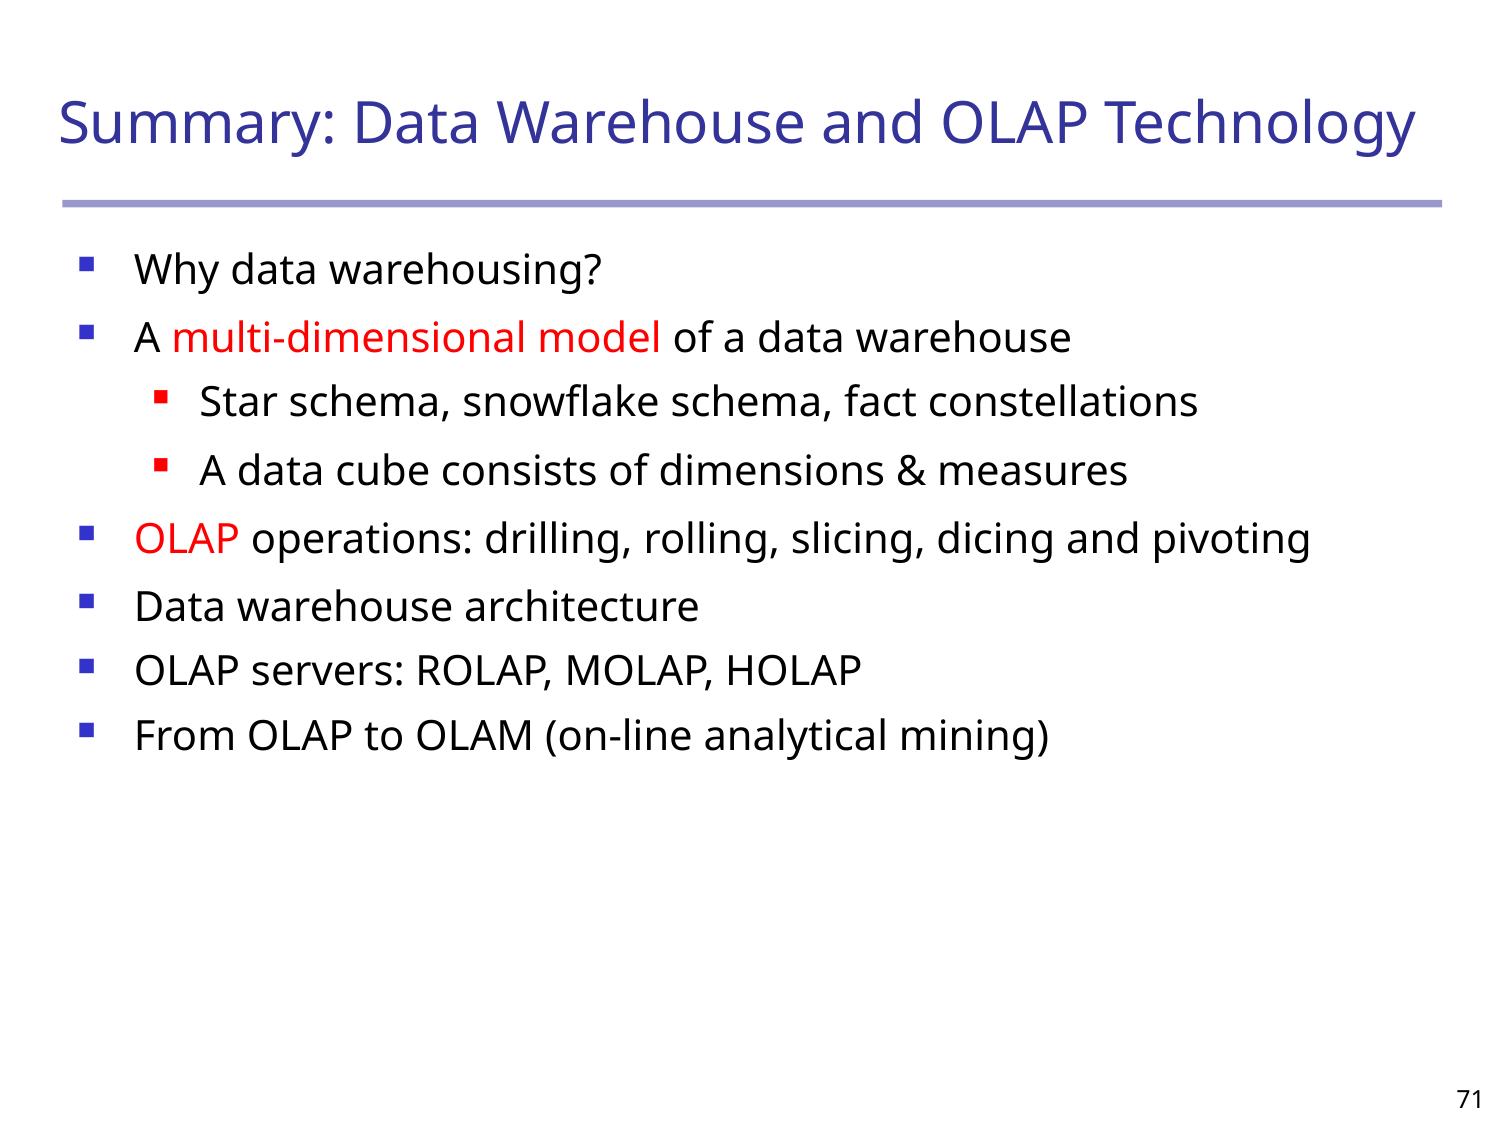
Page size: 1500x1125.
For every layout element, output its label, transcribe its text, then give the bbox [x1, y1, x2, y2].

slide_number 71 [1187, 1049, 1500, 1125]
list Why data warehousing? A multi-dimensional model of a data warehouse Star schema, snowflake schema, fact constellations A data cube consists of dimensions & measures OLAP operations: drilling, rolling, slicing, dicing and pivoting Data warehouse architecture OLAP servers: ROLAP, MOLAP, HOLAP From OLAP to OLAM (on-line analytical mining) [62, 224, 1438, 1076]
title Summary: Data Warehouse and OLAP Technology [0, 49, 1476, 163]
